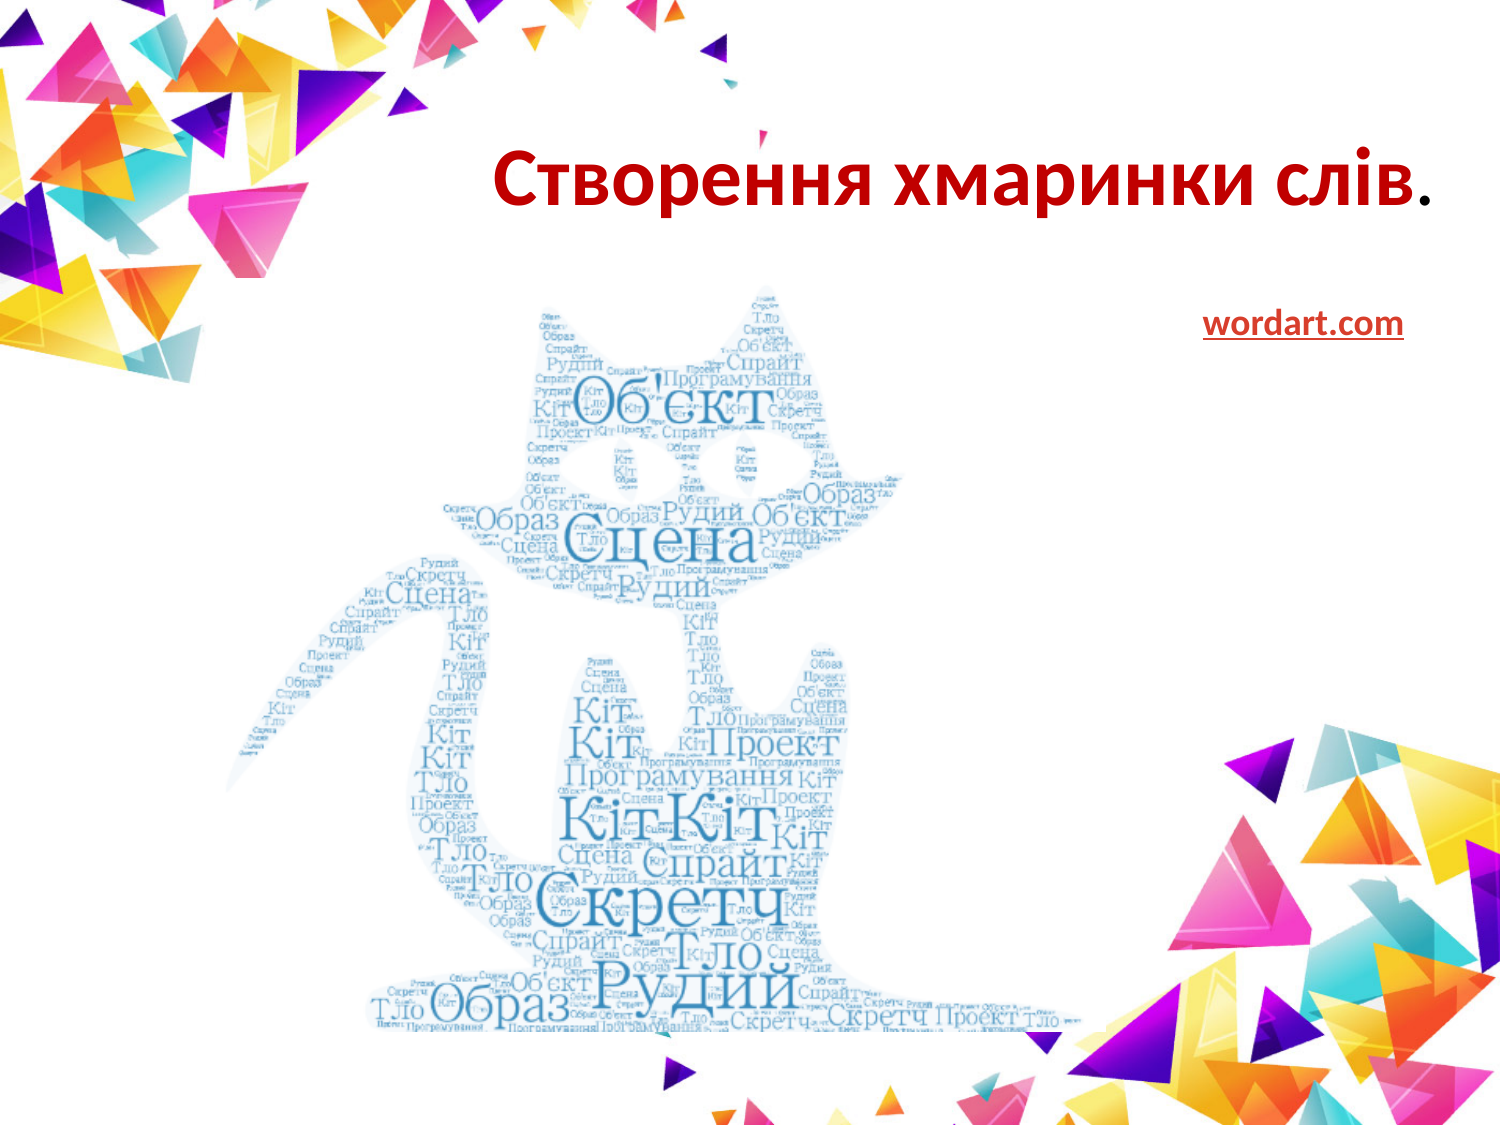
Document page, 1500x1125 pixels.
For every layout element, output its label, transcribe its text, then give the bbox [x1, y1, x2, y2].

text_box wordart.com [1187, 290, 1420, 350]
title Створення хмаринки слів. [383, 78, 1500, 267]
picture [0, 0, 1500, 1125]
